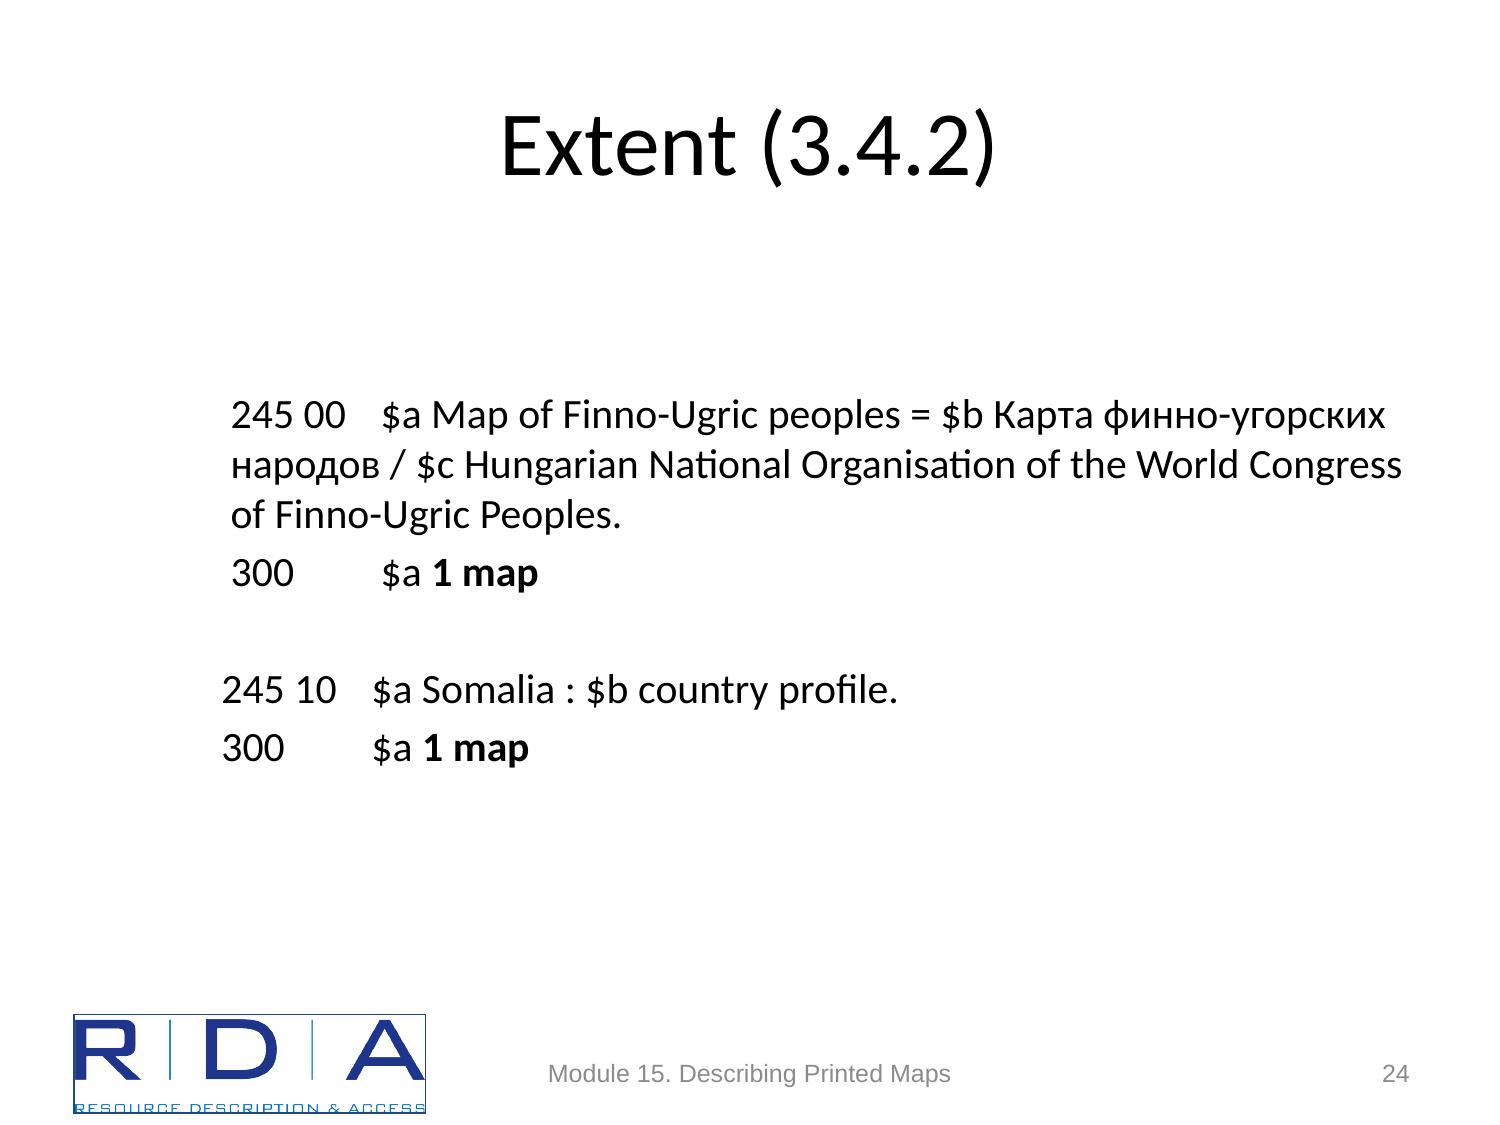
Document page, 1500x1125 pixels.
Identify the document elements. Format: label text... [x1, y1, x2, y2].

title Extent (3.4.2) [75, 45, 1425, 233]
slide_number 24 [1074, 1042, 1425, 1103]
footer Module 15. Describing Printed Maps [512, 1042, 988, 1103]
list 245 00 $a Map of Finno-Ugric peoples = $b Карта финно-угорских народов / $c Hungarian National Organisation of the World Congress of Finno-Ugric Peoples. 300 $a 1 map 245 10 $a Somalia : $b country profile. 300 $a 1 map [75, 262, 1425, 1005]
picture [75, 1015, 425, 1112]
